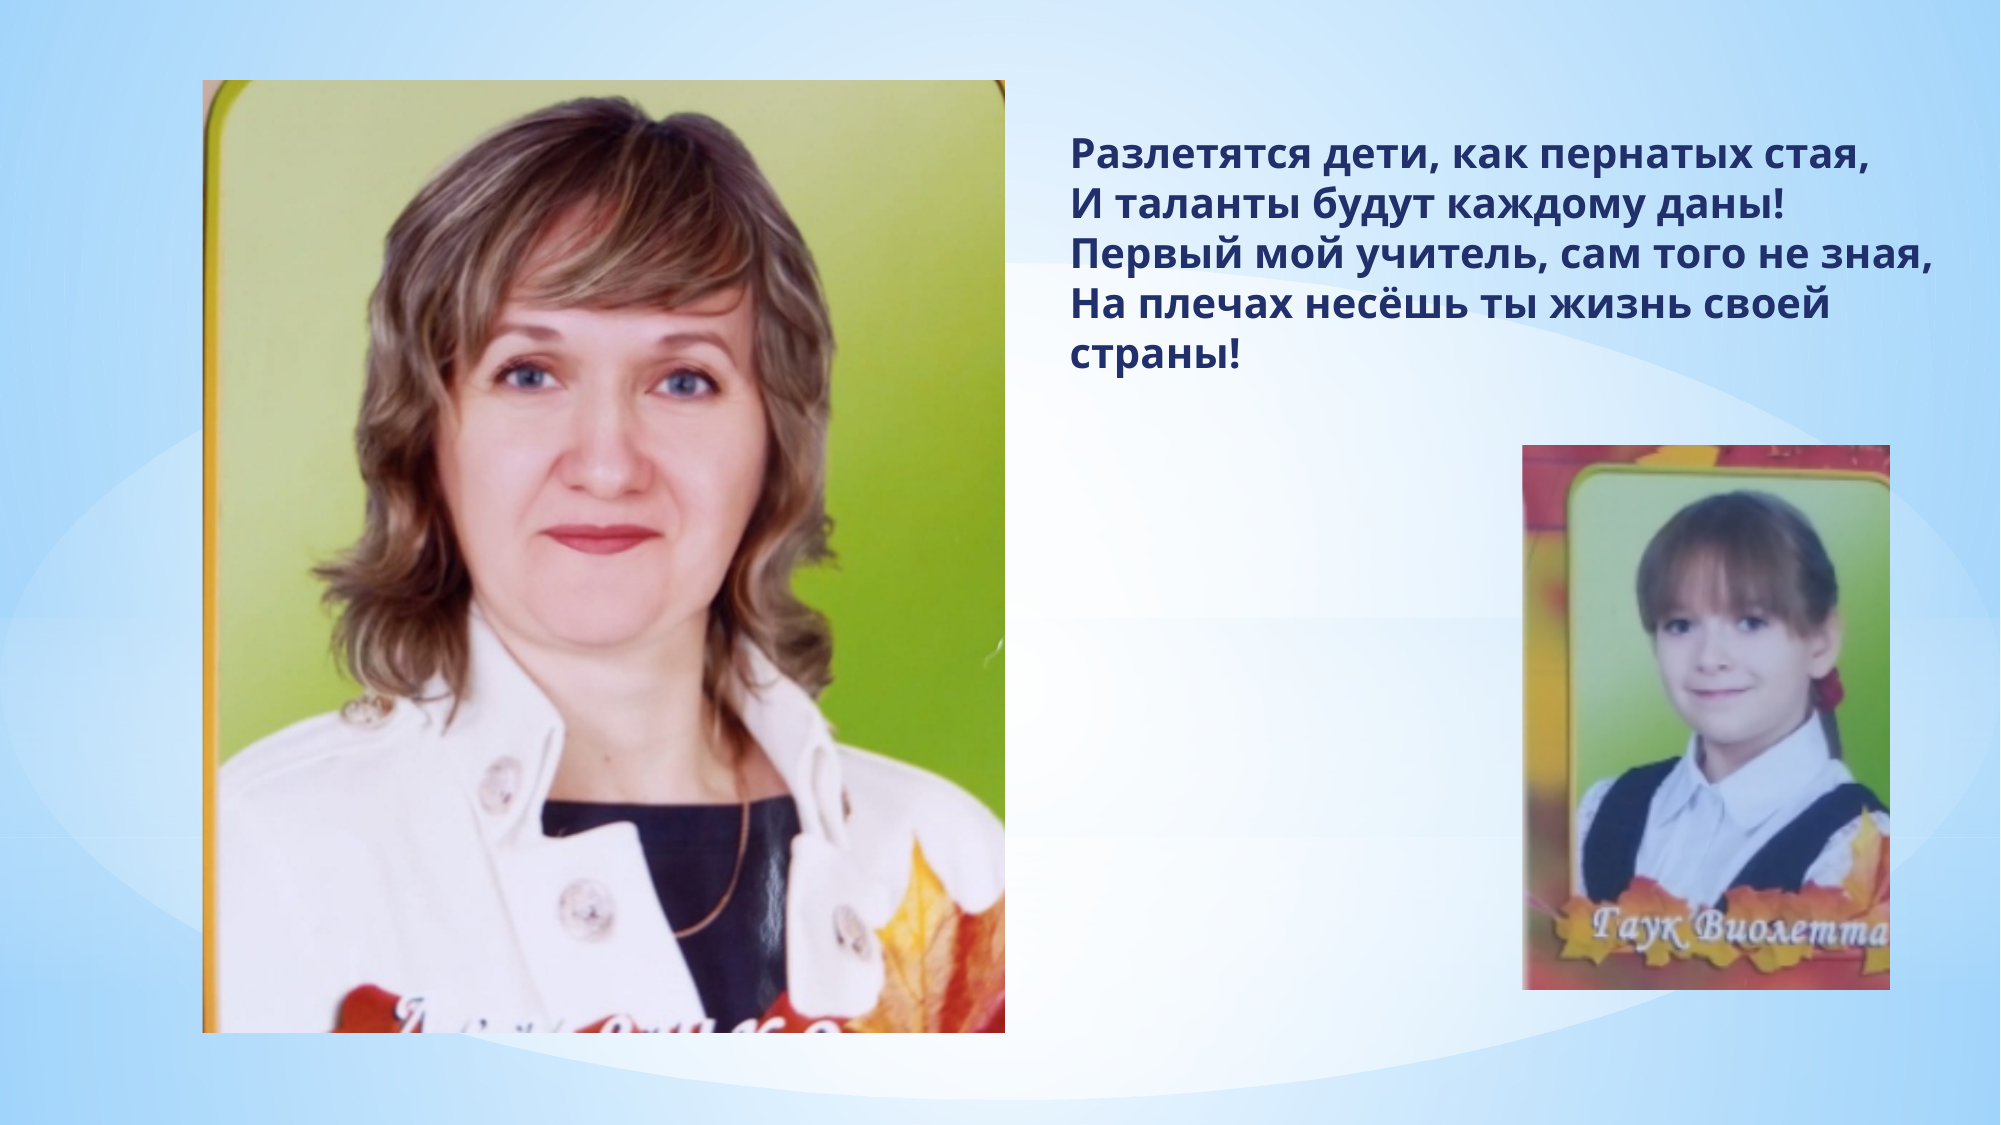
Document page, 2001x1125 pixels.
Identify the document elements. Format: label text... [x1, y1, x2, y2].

picture [202, 79, 1006, 1033]
title Разлетятся дети, как пернатых стая, И таланты будут каждому даны! Первый мой учитель, сам того не зная, На плечах несёшь ты жизнь своей страны! [1054, 119, 1980, 498]
picture [1433, 445, 1979, 990]
